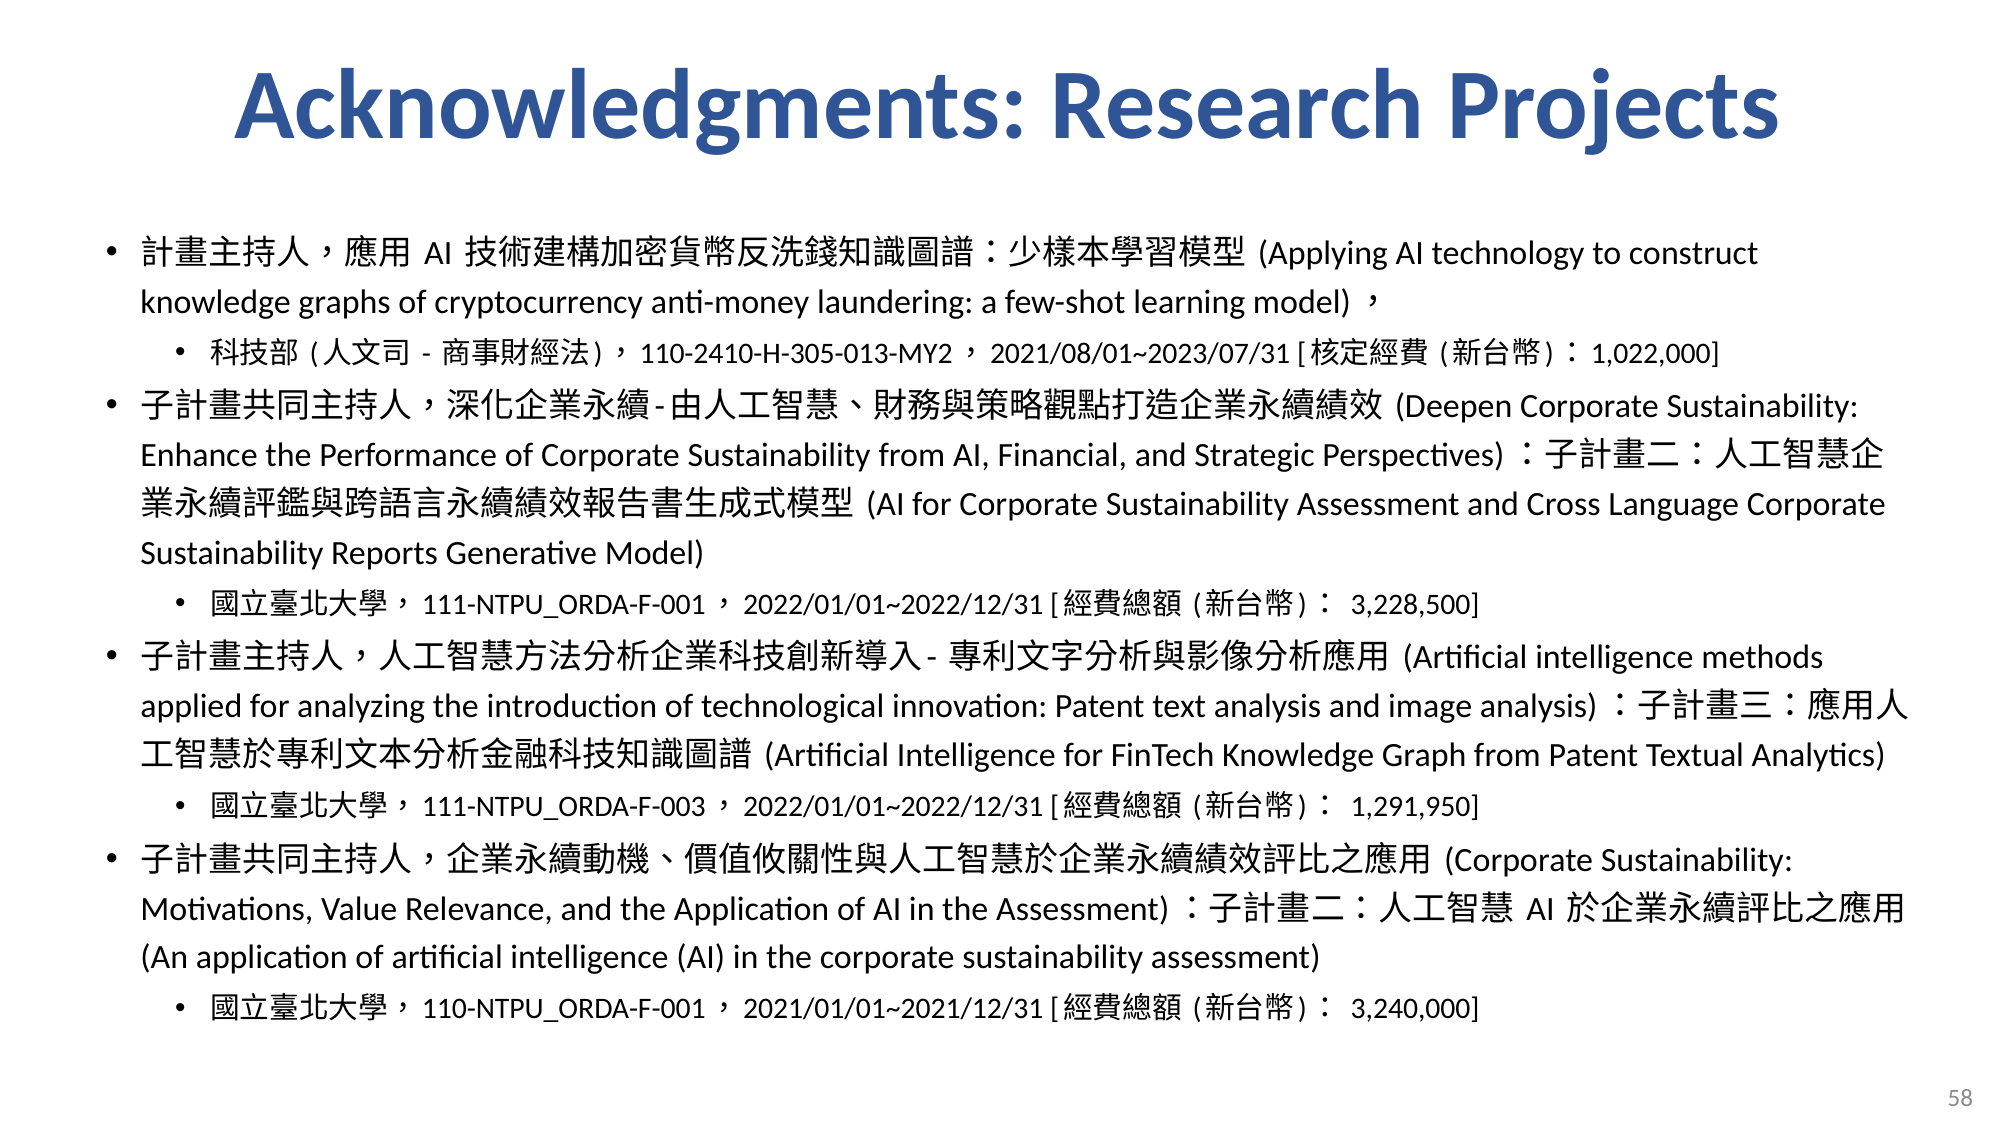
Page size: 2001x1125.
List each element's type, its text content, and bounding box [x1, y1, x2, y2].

slide_number 58 [1830, 1076, 1989, 1116]
title Acknowledgments: Research Projects [87, 22, 1929, 176]
list 計畫主持人，應用 AI 技術建構加密貨幣反洗錢知識圖譜：少樣本學習模型 (Applying AI technology to construct knowledge graphs of cryptocurrency anti-money laundering: a few-shot learning model)， 科技部 (人文司 - 商事財經法)，110-2410-H-305-013-MY2，2021/08/01~2023/07/31 [核定經費 (新台幣)：1,022,000] 子計畫共同主持人，深化企業永續-由人工智慧、財務與策略觀點打造企業永續績效 (Deepen Corporate Sustainability: Enhance the Performance of Corporate Sustainability from AI, Financial, and Strategic Perspectives)：子計畫二：人工智慧企業永續評鑑與跨語言永續績效報告書生成式模型 (AI for Corporate Sustainability Assessment and Cross Language Corporate Sustainability Reports Generative Model) 國立臺北大學，111-NTPU_ORDA-F-001，2022/01/01~2022/12/31 [經費總額 (新台幣)： 3,228,500] 子計畫主持人，人工智慧方法分析企業科技創新導入- 專利文字分析與影像分析應用 (Artificial intelligence methods applied for analyzing the introduction of technological innovation: Patent text analysis and image analysis)：子計畫三：應用人工智慧於專利文本分析金融科技知識圖譜 (Artificial Intelligence for FinTech Knowledge Graph from Patent Textual Analytics) 國立臺北大學，111-NTPU_ORDA-F-003，2022/01/01~2022/12/31 [經費總額 (新台幣)： 1,291,950] 子計畫共同主持人，企業永續動機、價值攸關性與人工智慧於企業永續績效評比之應用 (Corporate Sustainability: Motivations, Value Relevance, and the Application of AI in the Assessment)：子計畫二：人工智慧 AI 於企業永續評比之應用 (An application of artificial intelligence (AI) in the corporate sustainability assessment) 國立臺北大學，110-NTPU_ORDA-F-001，2021/01/01~2021/12/31 [經費總額 (新台幣)： 3,240,000] [90, 214, 1932, 1077]
